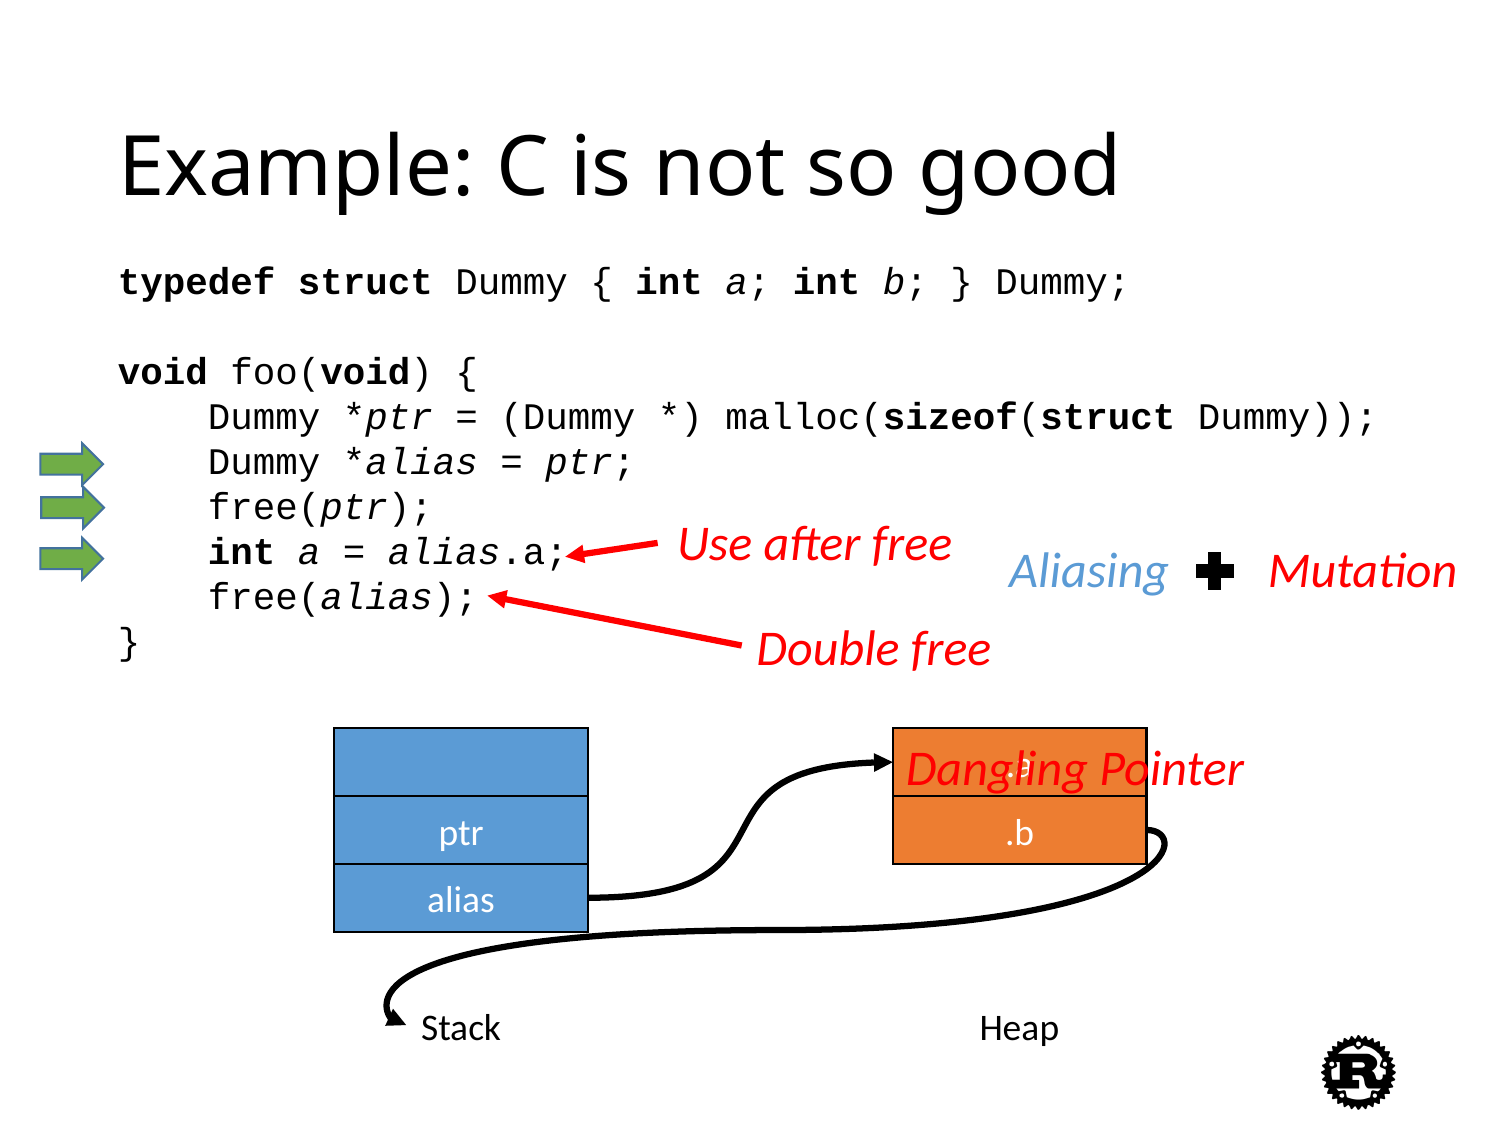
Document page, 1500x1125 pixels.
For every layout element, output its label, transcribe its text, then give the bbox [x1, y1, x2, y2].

text_box [333, 727, 589, 795]
text_box Stack [406, 995, 516, 1055]
text_box ptr [333, 795, 587, 863]
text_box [565, 542, 658, 557]
text_box .b [893, 803, 1148, 865]
text_box Aliasing [994, 529, 1185, 605]
text_box [39, 535, 105, 583]
text_box [40, 484, 106, 532]
text_box Double free [741, 608, 1007, 683]
text_box Mutation [1253, 529, 1473, 605]
text_box typedef struct Dummy { int a; int b; } Dummy; void foo(void) { Dummy *ptr = (Dummy *) malloc(sizeof(struct Dummy)); Dummy *alias = ptr; free(ptr); int a = alias.a; free(alias); } [103, 249, 1412, 669]
title Example: C is not so good [103, 59, 1397, 249]
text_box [487, 595, 741, 647]
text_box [587, 762, 893, 898]
text_box [39, 440, 105, 488]
text_box Dangling Pointer [891, 728, 1260, 803]
text_box Use after free [662, 502, 968, 578]
picture [1321, 1035, 1397, 1111]
text_box alias [333, 863, 589, 933]
text_box [1196, 552, 1234, 590]
text_box Heap [964, 995, 1075, 1055]
